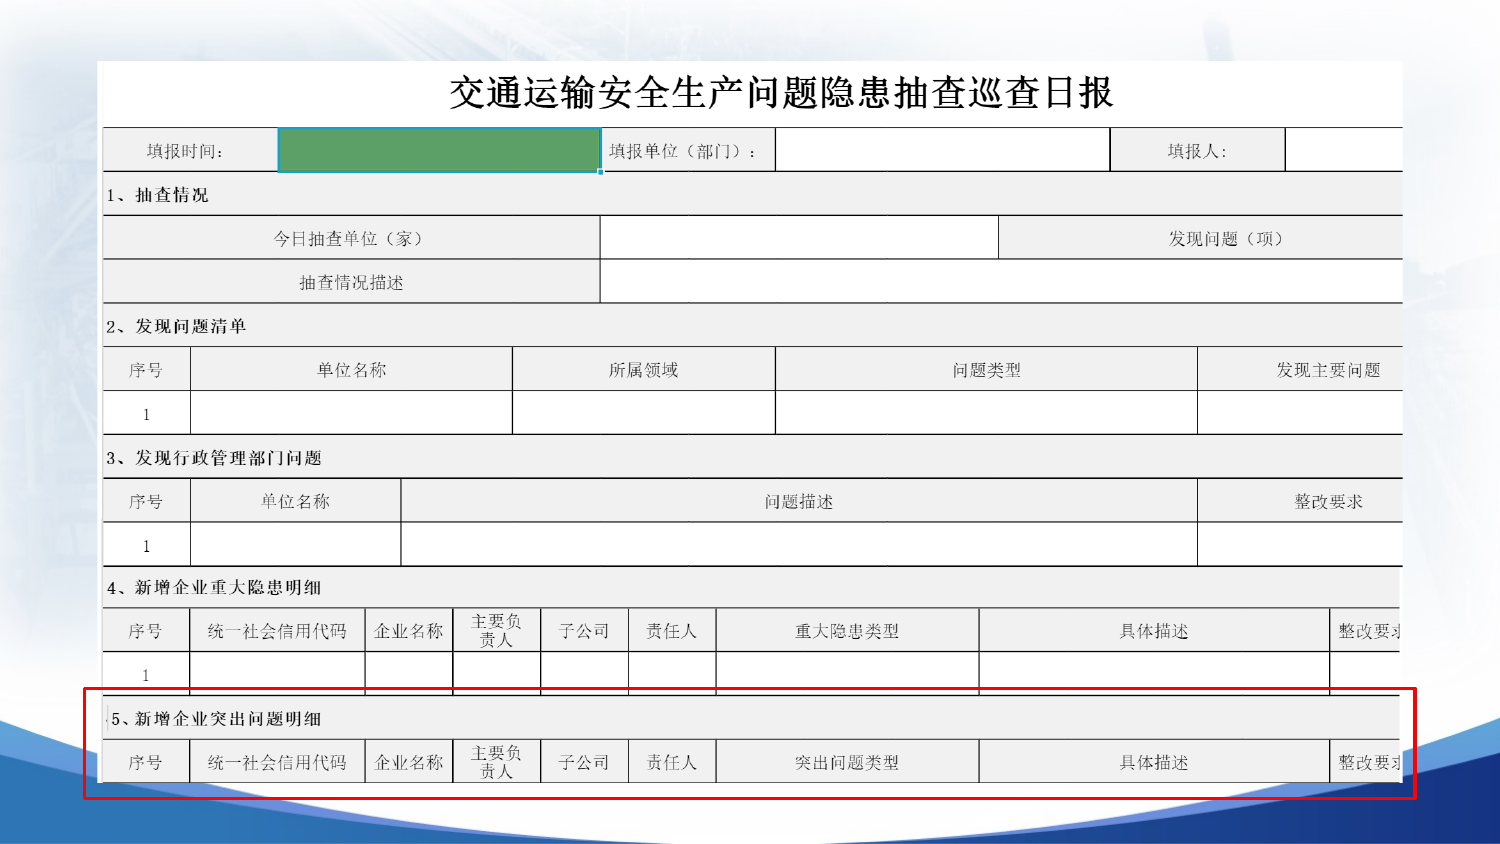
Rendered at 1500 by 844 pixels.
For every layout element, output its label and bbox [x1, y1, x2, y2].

picture [0, 0, 1500, 844]
text_box [97, 61, 1403, 783]
text_box [84, 688, 1415, 799]
